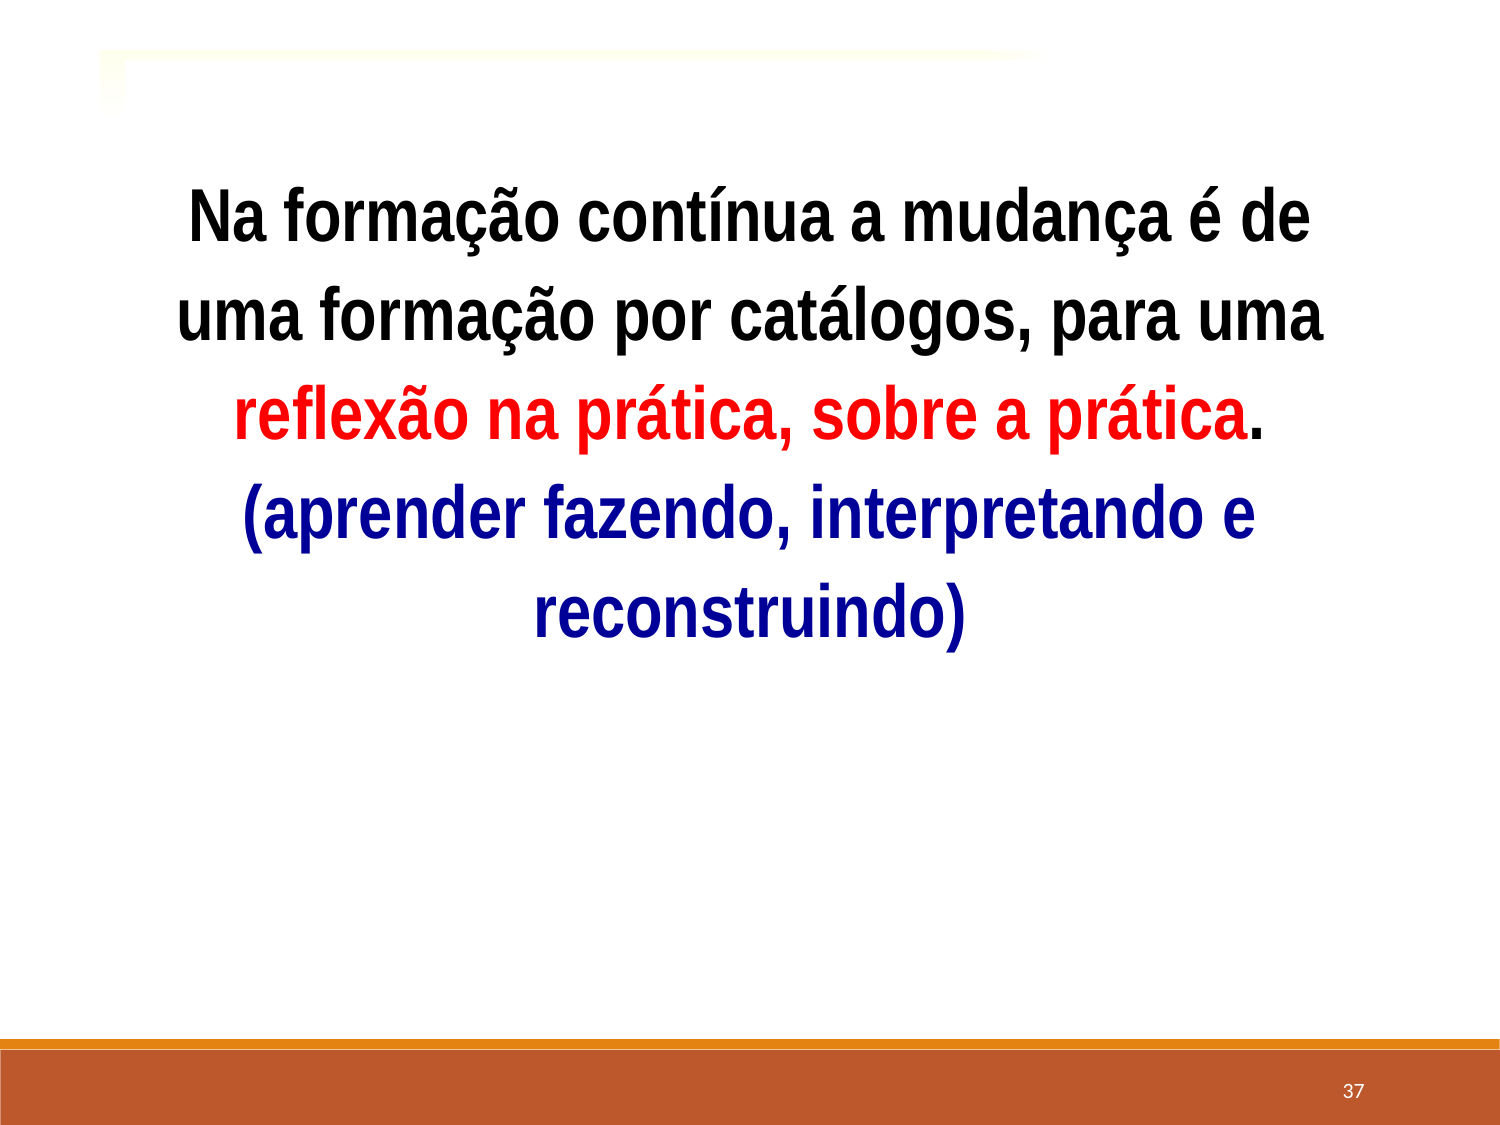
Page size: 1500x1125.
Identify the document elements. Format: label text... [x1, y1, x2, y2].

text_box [99, 49, 1413, 776]
slide_number 37 [1218, 1059, 1380, 1120]
